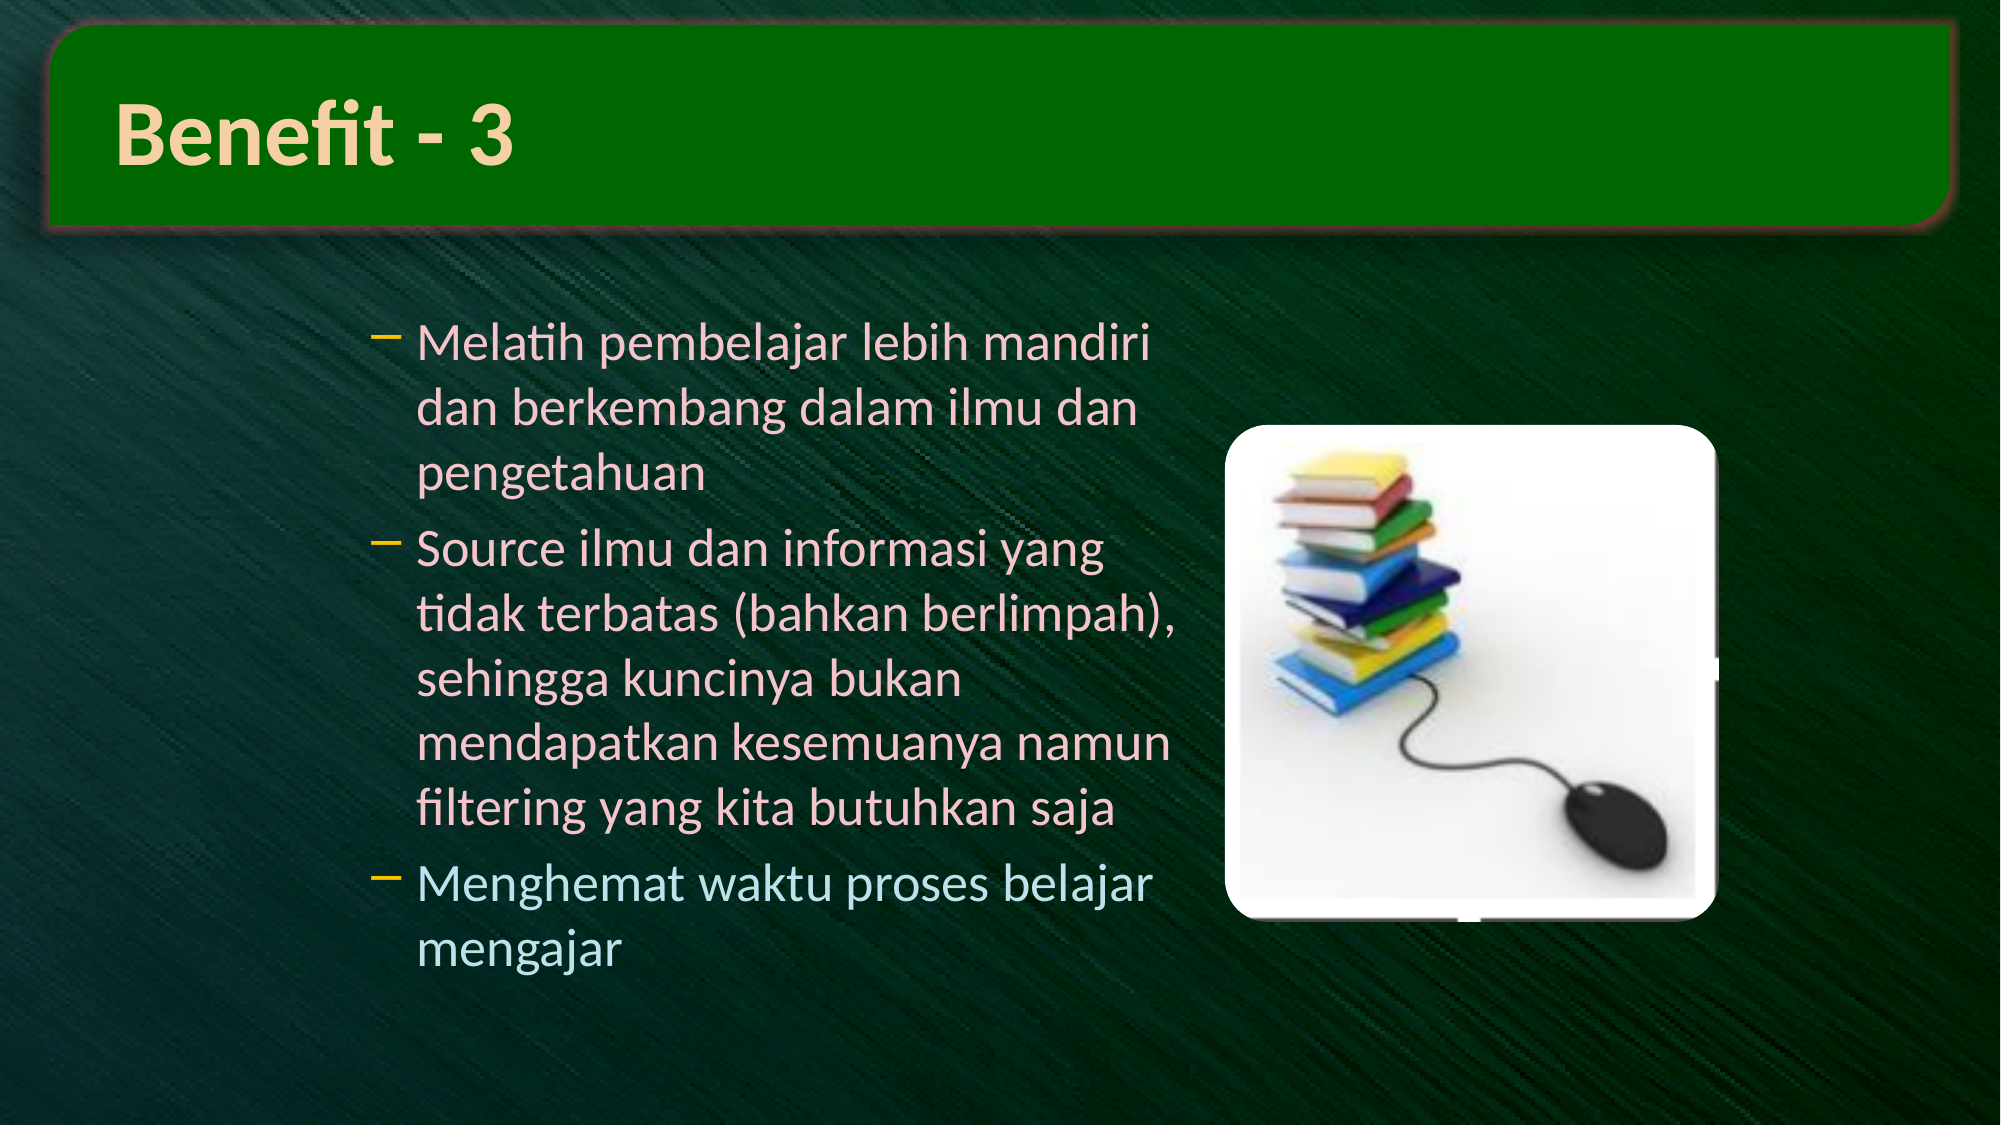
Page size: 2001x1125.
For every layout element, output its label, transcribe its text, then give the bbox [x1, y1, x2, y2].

title Benefit - 3 [99, 25, 1900, 231]
list Melatih pembelajar lebih mandiri dan berkembang dalam ilmu dan pengetahuan Source ilmu dan informasi yang tidak terbatas (bahkan berlimpah), sehingga kuncinya bukan mendapatkan kesemuanya namun filtering yang kita butuhkan saja Menghemat waktu proses belajar mengajar [287, 291, 1225, 975]
picture [0, 0, 2001, 1125]
